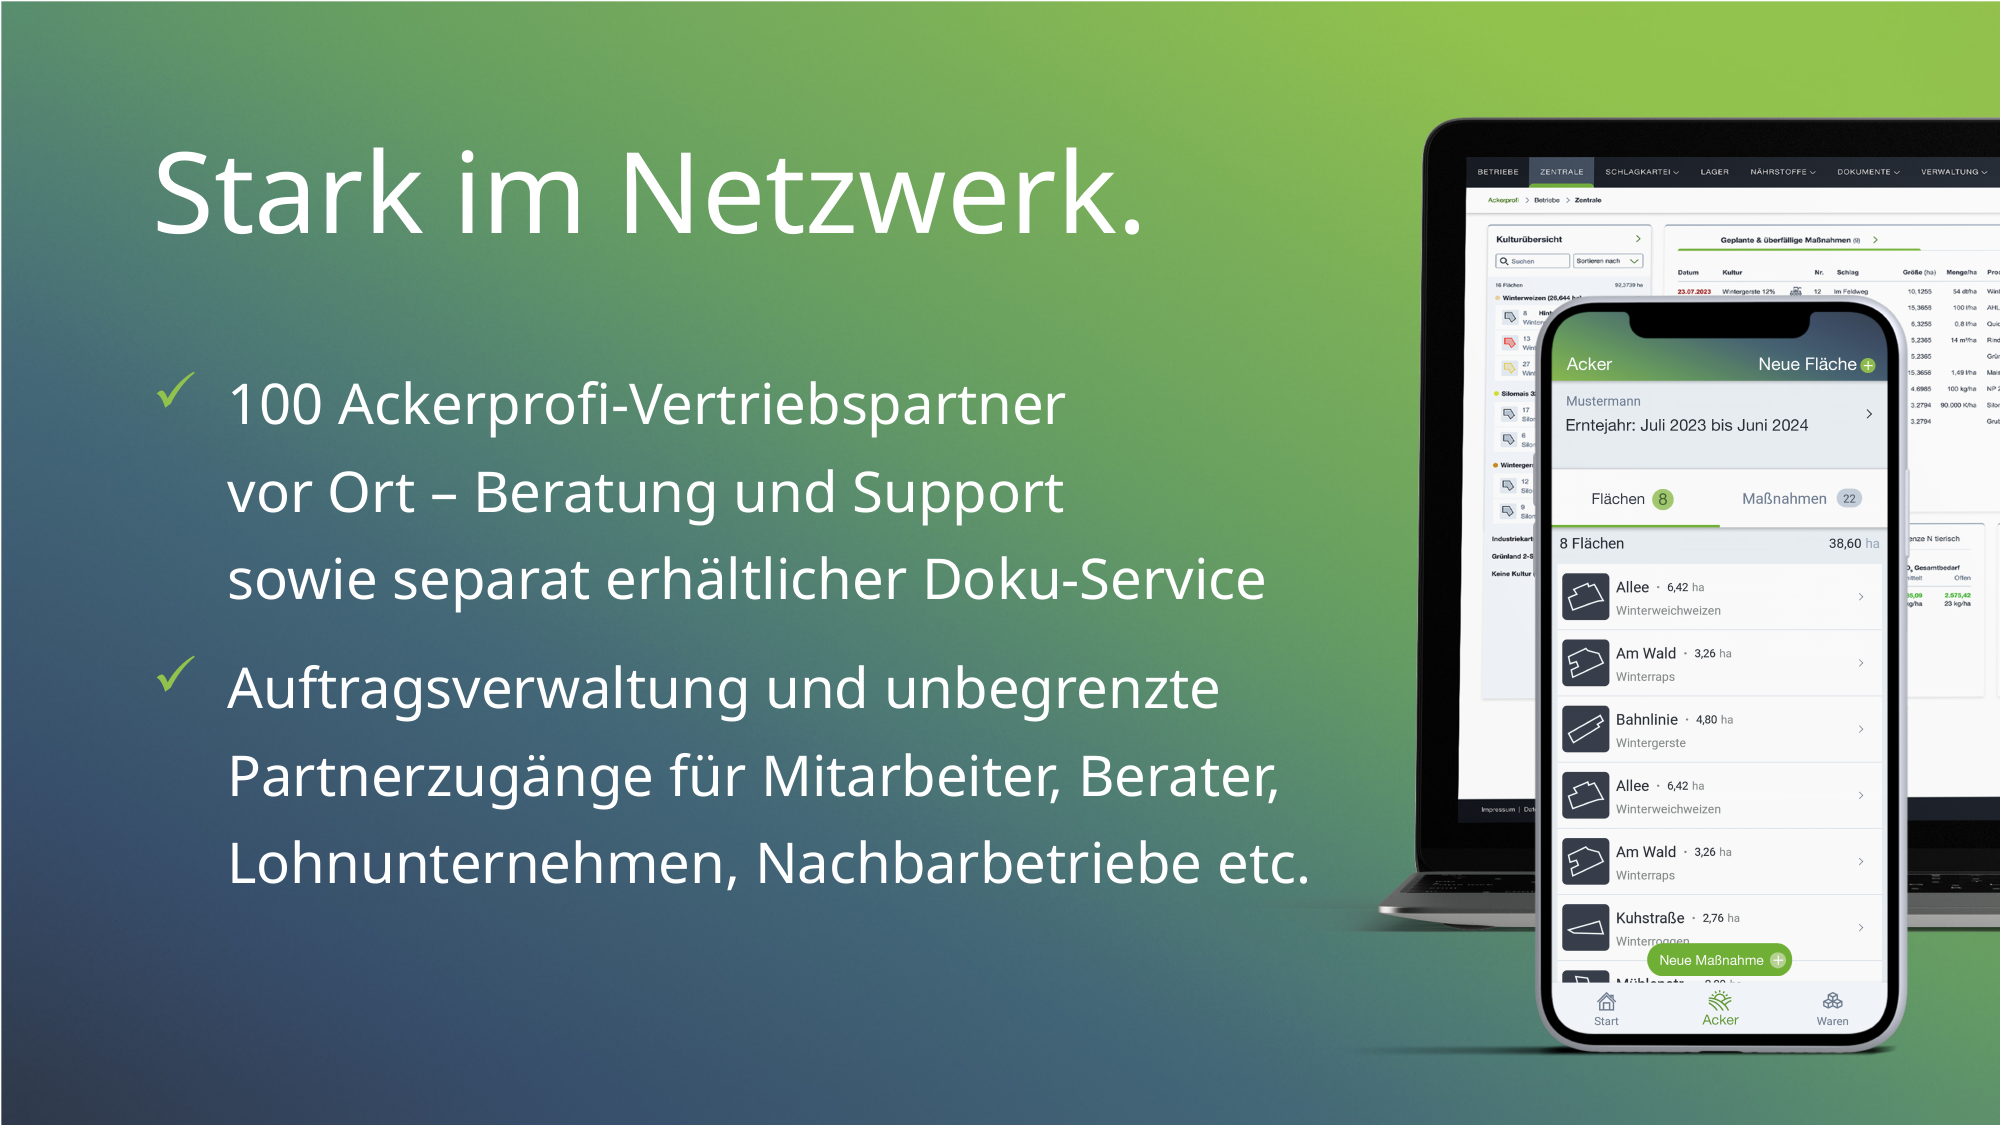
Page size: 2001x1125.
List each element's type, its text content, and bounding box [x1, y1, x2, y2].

list 100 Ackerprofi-Vertriebspartner vor Ort – Beratung und Support sowie separat erhältlicher Doku-Service Auftragsverwaltung und unbegrenzte Partnerzugänge für Mitarbeiter, Berater, Lohnunternehmen, Nachbarbetriebe etc. [137, 340, 1306, 1014]
picture [3, 2, 2000, 1125]
text_box Stark im Netzwerk. [137, 128, 1180, 300]
